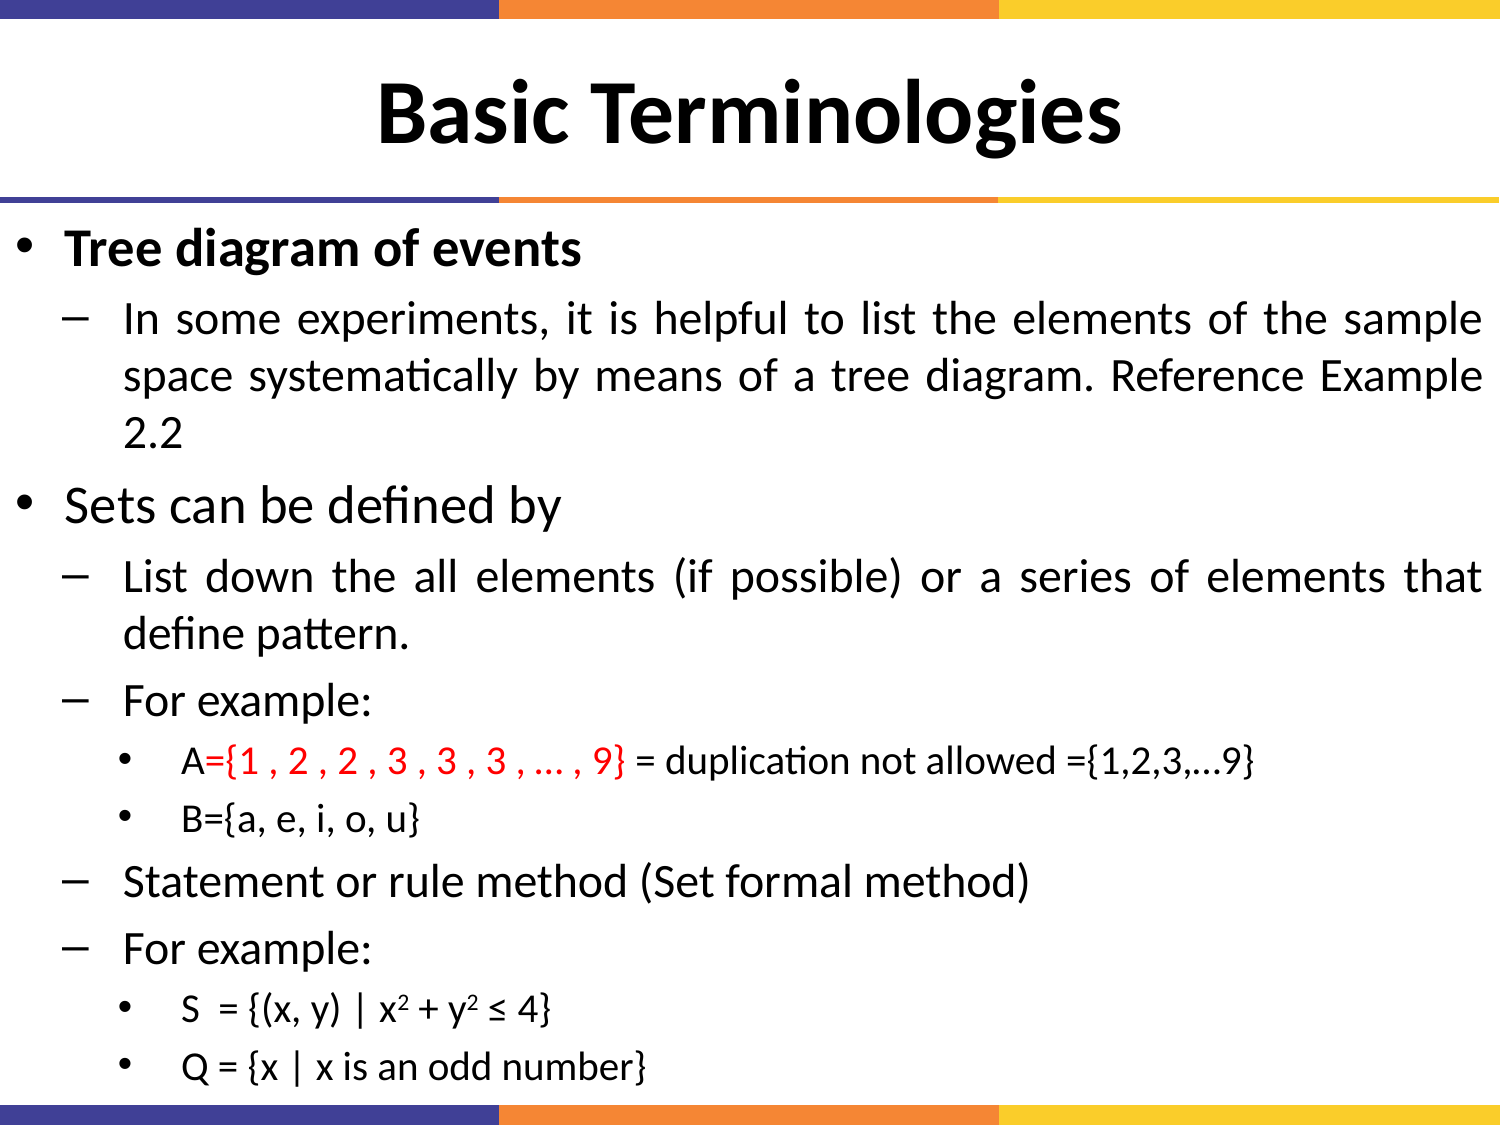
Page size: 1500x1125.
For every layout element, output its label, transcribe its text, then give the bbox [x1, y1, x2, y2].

list Tree diagram of events In some experiments, it is helpful to list the elements of the sample space systematically by means of a tree diagram. Reference Example 2.2 Sets can be defined by List down the all elements (if possible) or a series of elements that define pattern. For example: A={1 , 2 , 2 , 3 , 3 , 3 , … , 9} = duplication not allowed ={1,2,3,…9} B={a, e, i, o, u} Statement or rule method (Set formal method) For example: S = {(x, y) | x2 + y2 ≤ 4} Q = {x | x is an odd number} [0, 203, 1500, 1100]
title Basic Terminologies [0, 20, 1500, 195]
